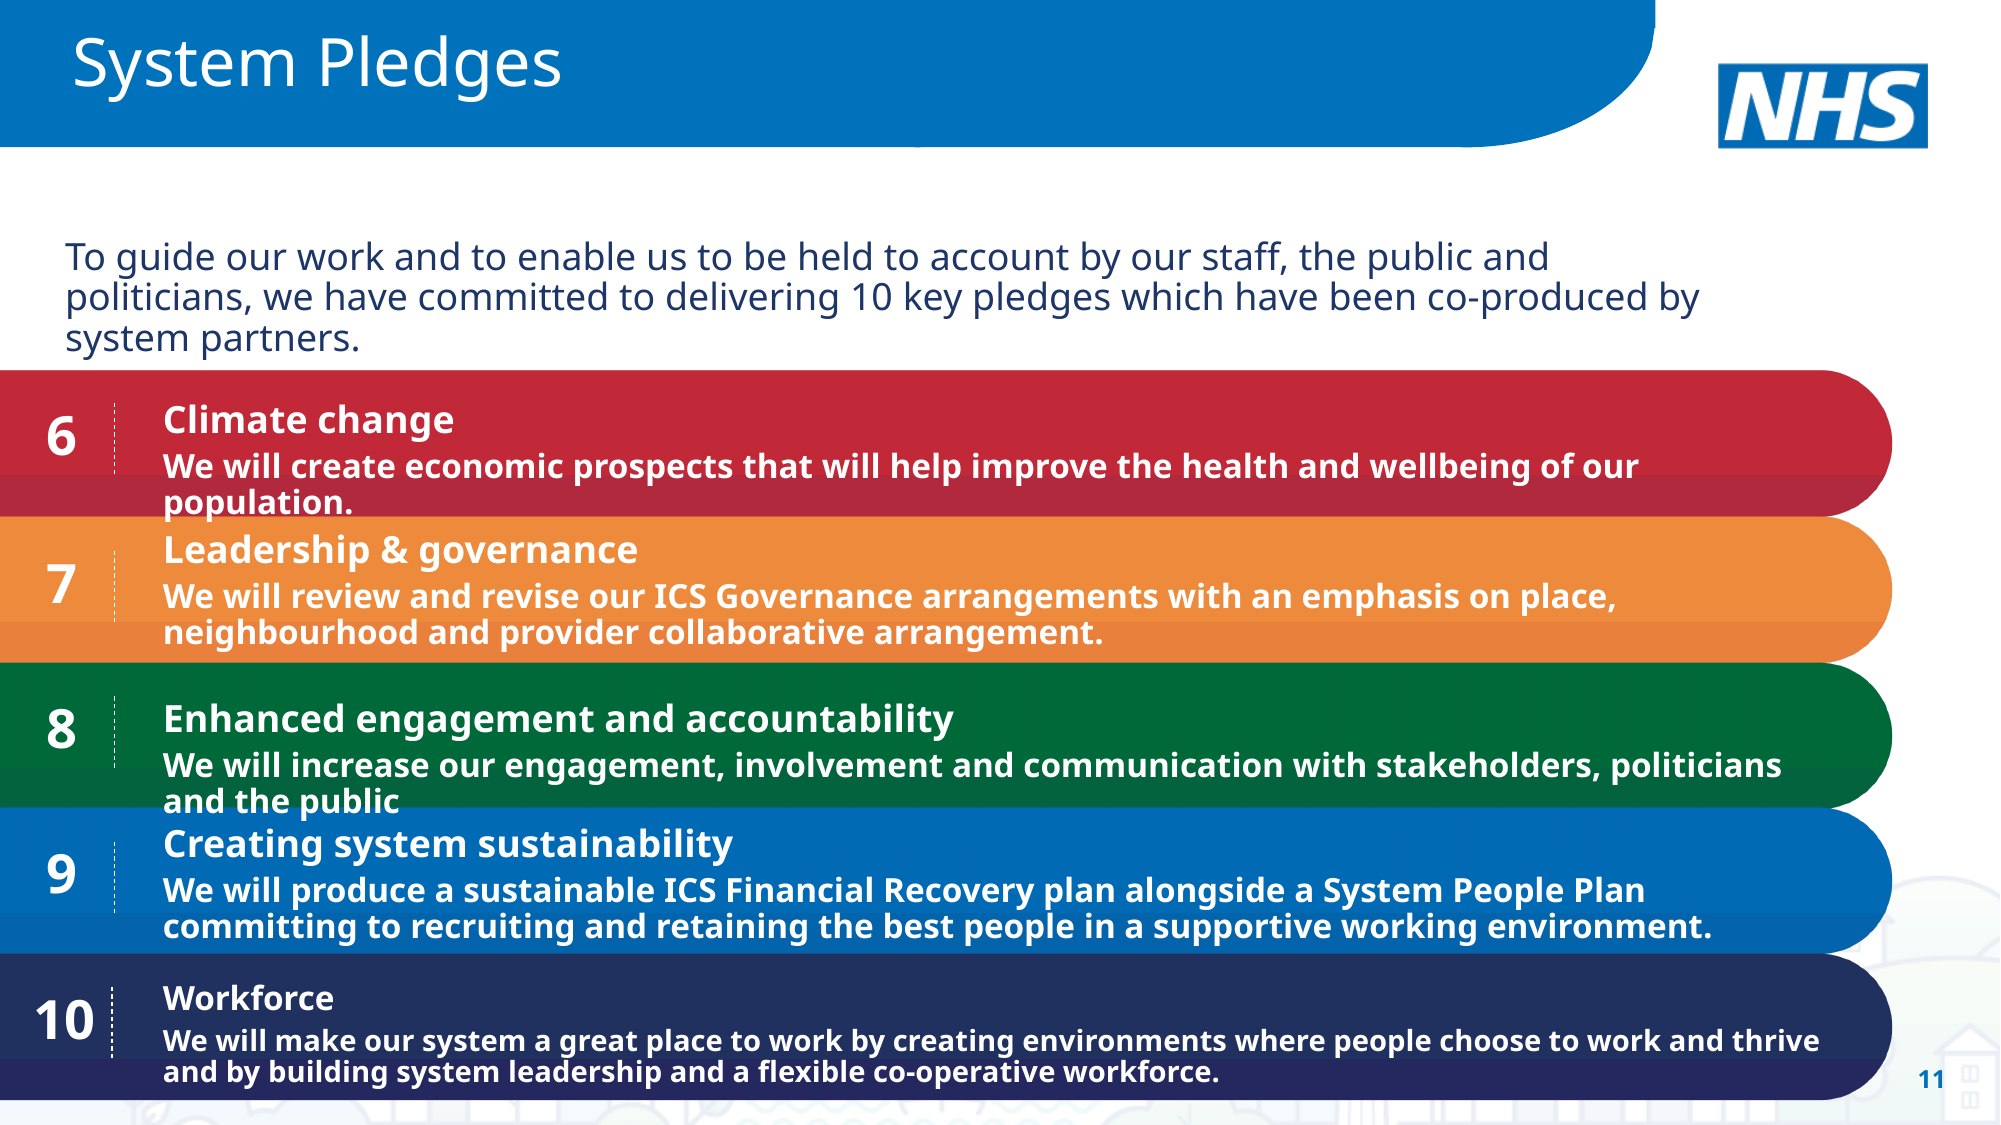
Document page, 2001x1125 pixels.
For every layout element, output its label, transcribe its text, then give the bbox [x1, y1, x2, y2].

picture [0, 196, 1896, 1125]
list System Pledges [57, 21, 1590, 153]
slide_number 11 [1896, 1050, 1962, 1111]
